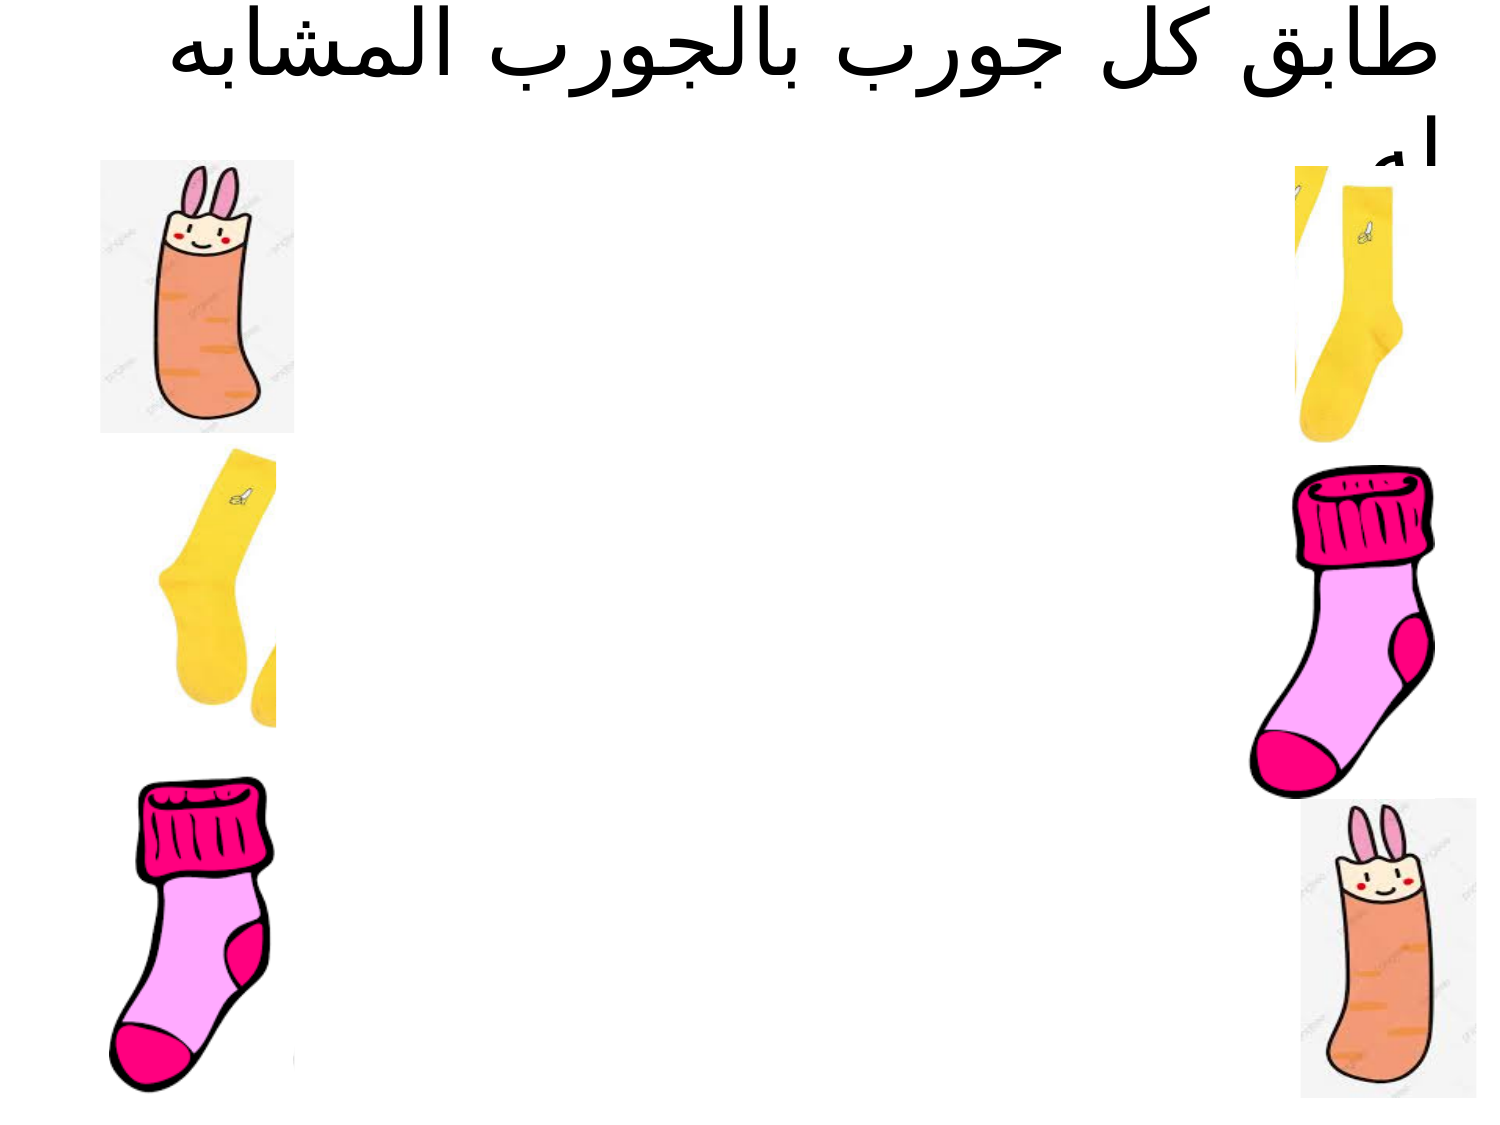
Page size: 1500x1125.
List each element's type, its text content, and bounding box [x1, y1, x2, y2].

title طابق كل جورب بالجورب المشابه له [109, 0, 1460, 188]
picture [108, 763, 295, 1097]
picture [1238, 465, 1477, 1098]
picture [1294, 166, 1470, 444]
picture [100, 160, 295, 433]
picture [100, 444, 277, 729]
